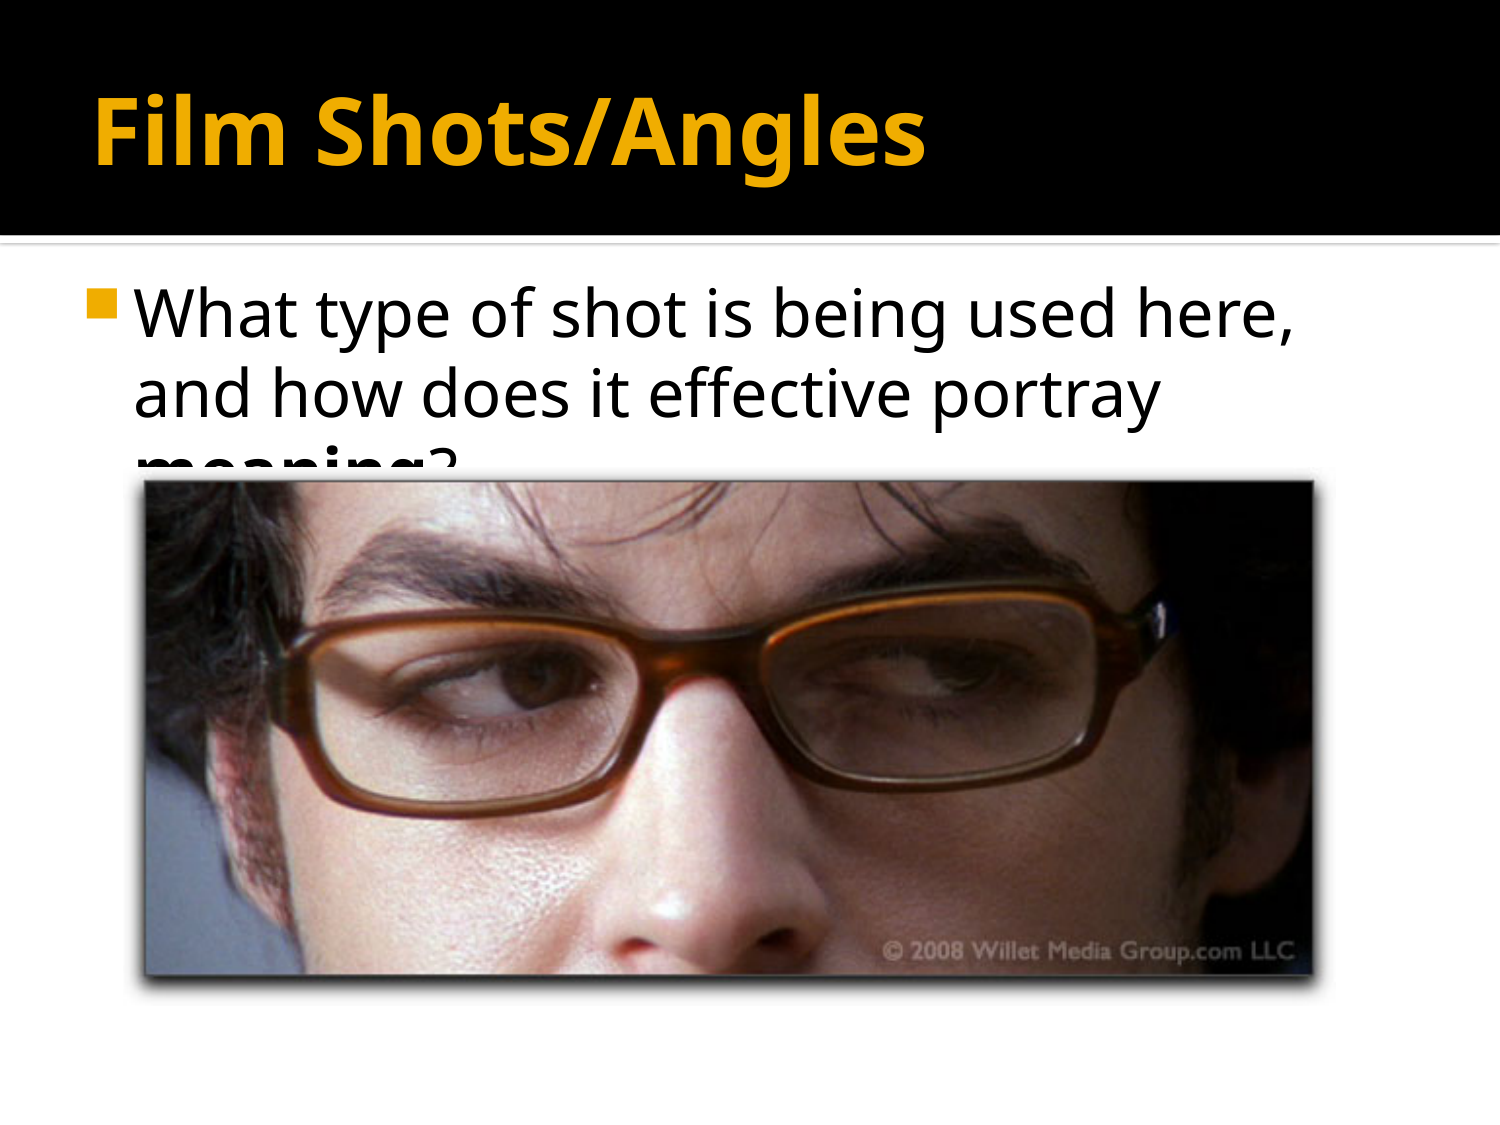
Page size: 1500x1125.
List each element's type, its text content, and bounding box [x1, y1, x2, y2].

picture [123, 467, 1336, 1006]
title Film Shots/Angles [75, 25, 1425, 231]
list What type of shot is being used here, and how does it effective portray meaning? [53, 255, 1404, 1015]
